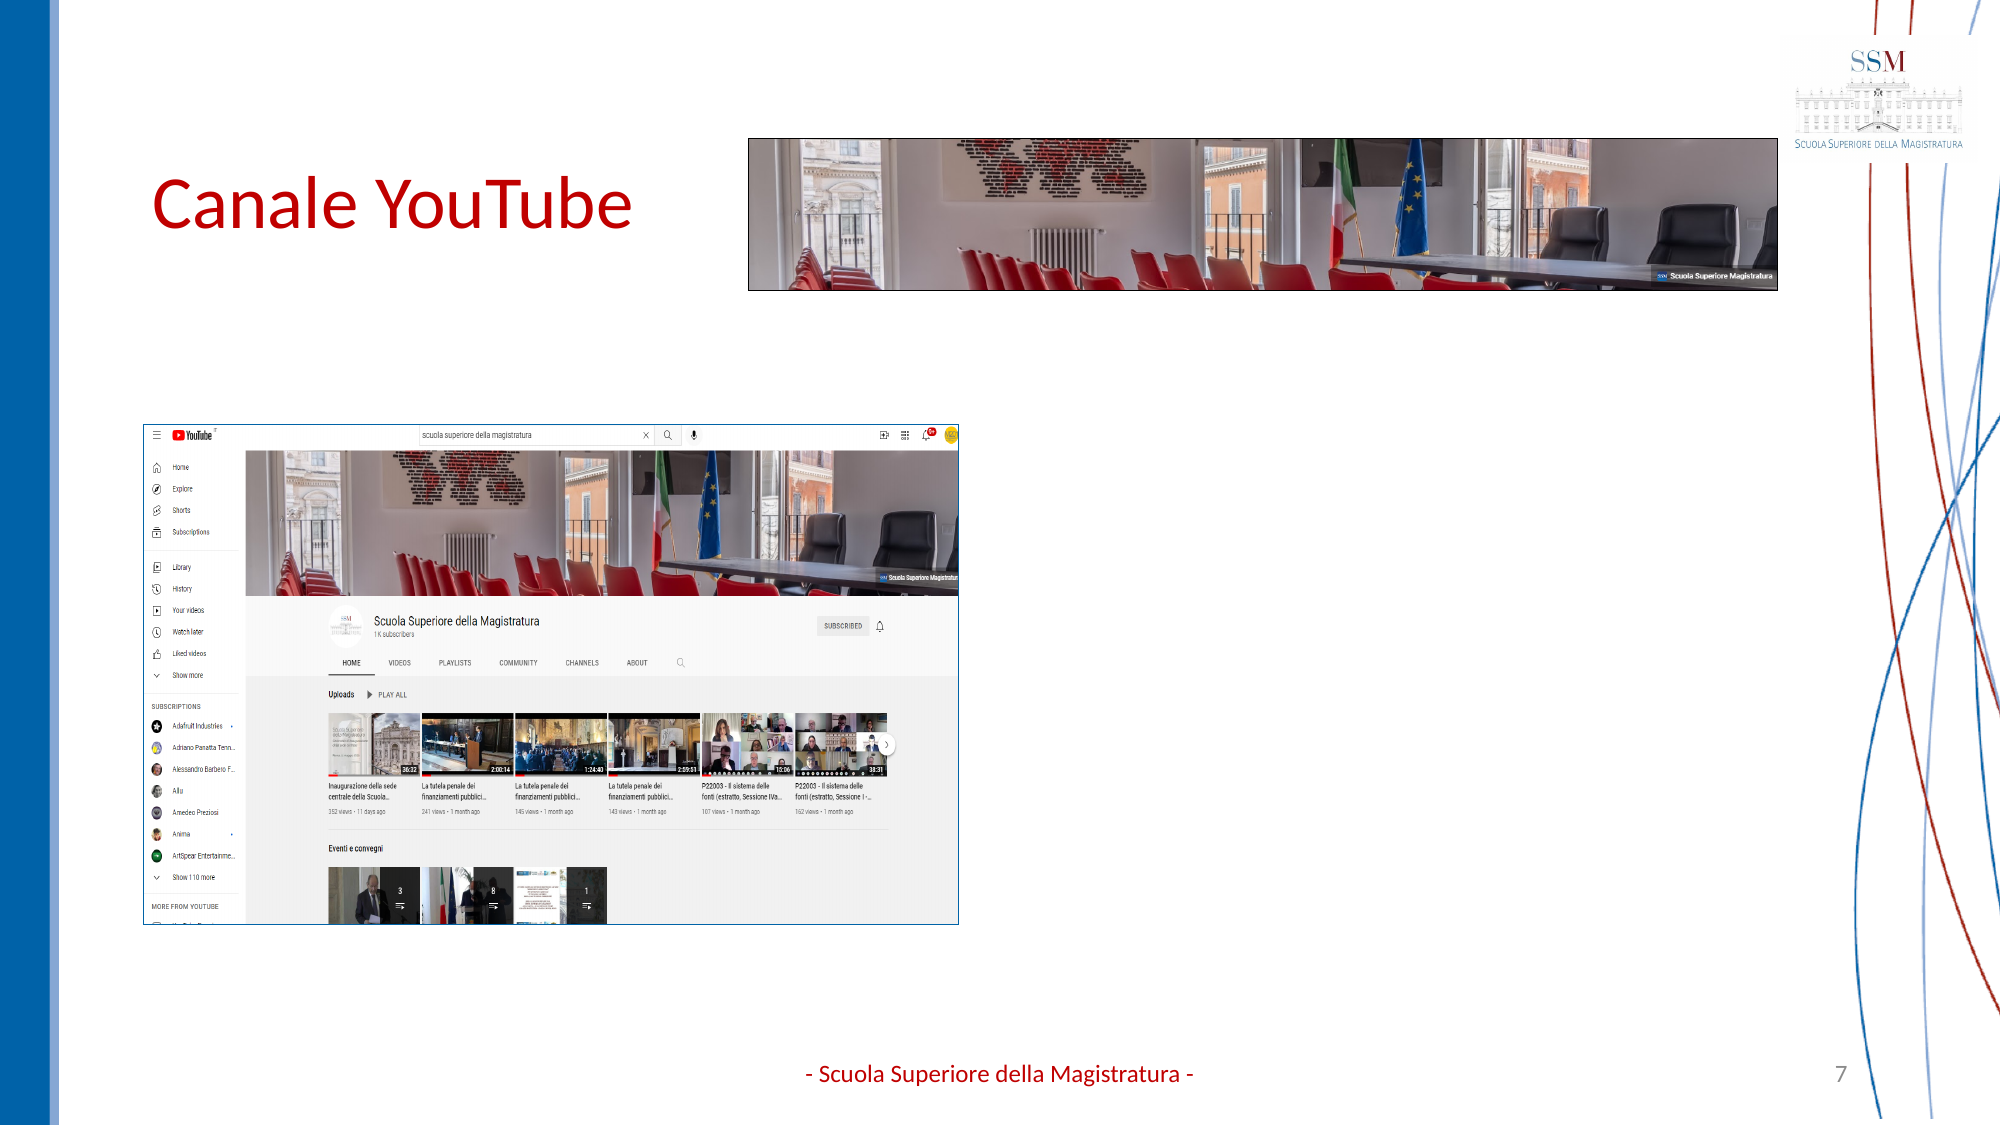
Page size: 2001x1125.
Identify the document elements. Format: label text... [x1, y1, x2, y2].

footer - Scuola Superiore della Magistratura - [662, 1042, 1338, 1103]
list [1851, 0, 2000, 1119]
picture [142, 423, 959, 925]
picture [1780, 35, 1978, 163]
picture [748, 138, 1778, 291]
title Canale YouTube [137, 95, 1851, 314]
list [0, 0, 59, 1125]
slide_number 7 [1412, 1042, 1851, 1103]
